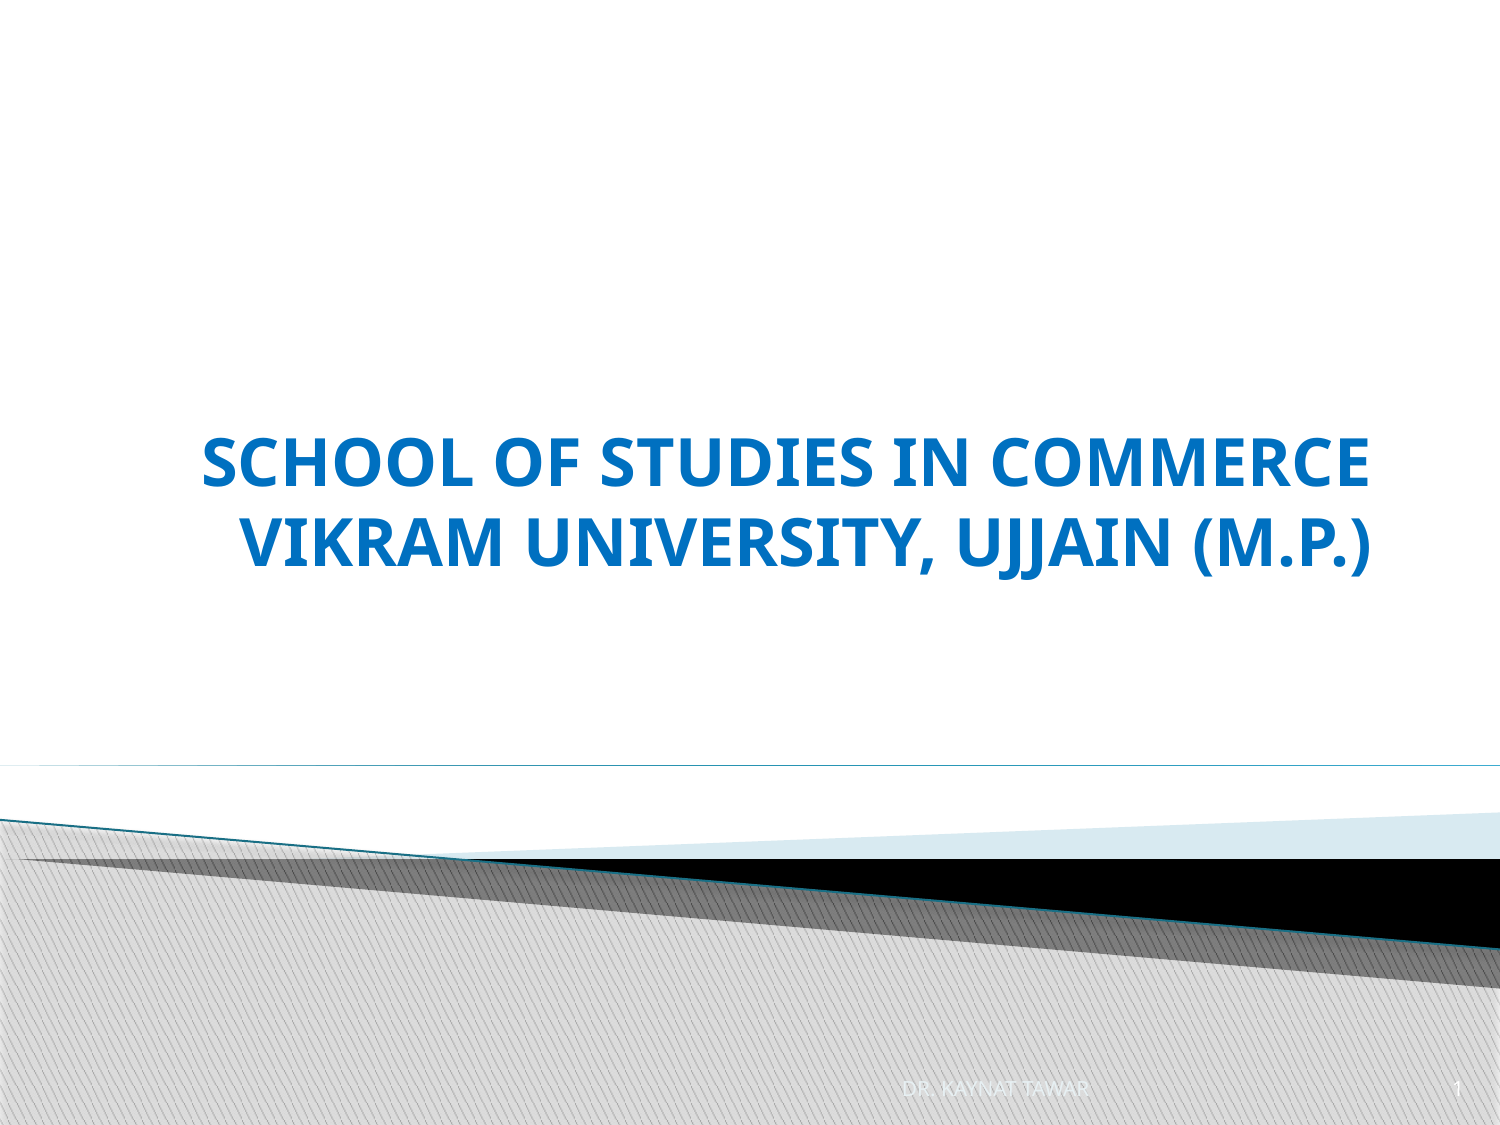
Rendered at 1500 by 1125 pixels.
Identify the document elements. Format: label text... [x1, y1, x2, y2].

picture [5, 859, 1500, 989]
footer DR. KAYNAT TAWAR [718, 1051, 1105, 1112]
slide_number 1 [1418, 1051, 1479, 1112]
title SCHOOL OF STUDIES IN COMMERCE VIKRAM UNIVERSITY, UJJAIN (M.P.) [112, 287, 1388, 588]
